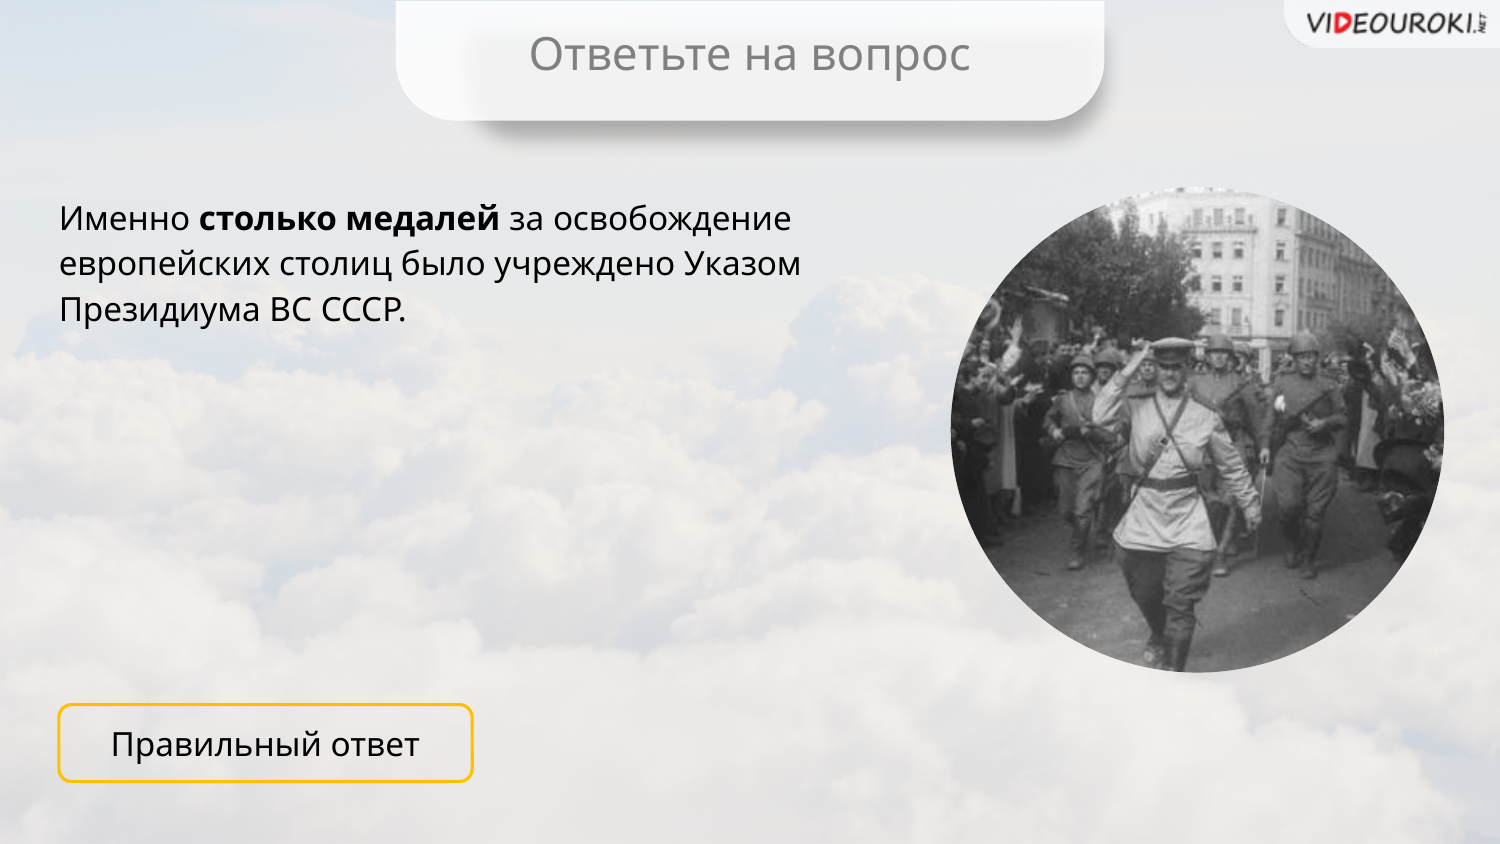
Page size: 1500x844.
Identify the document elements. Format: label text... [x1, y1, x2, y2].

text_box [394, 0, 1106, 122]
picture [0, 0, 1500, 844]
text_box Именно столько медалей за освобождение европейских столиц было учреждено Указом Президиума ВС СССР. [58, 191, 830, 328]
text_box Правильный ответ [57, 703, 474, 783]
text_box Ответьте на вопрос [513, 17, 987, 88]
